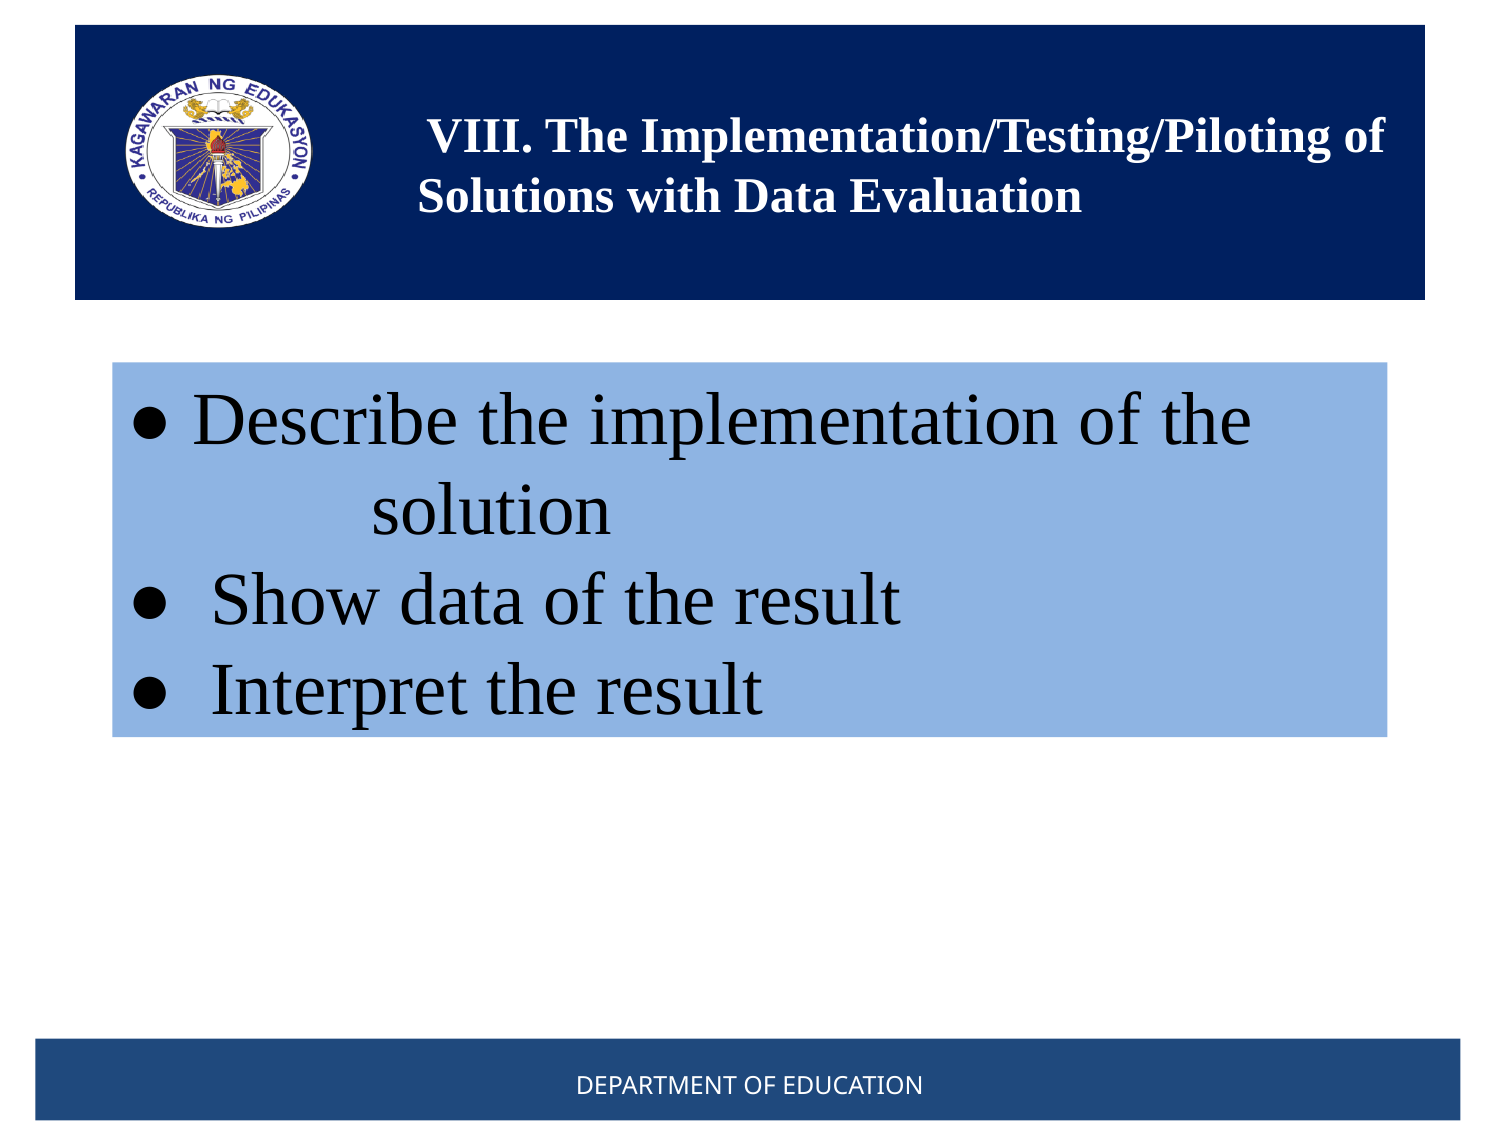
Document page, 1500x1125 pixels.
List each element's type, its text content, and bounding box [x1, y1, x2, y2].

text_box DEPARTMENT OF EDUCATION [243, 1043, 1257, 1125]
text_box ● Describe the implementation of the solution ● Show data of the result ● Interpret the result [112, 362, 1388, 738]
picture [124, 74, 313, 228]
title VIII. The Implementation/Testing/Piloting of Solutions with Data Evaluation [75, 24, 1425, 300]
text_box [33, 1037, 1462, 1122]
